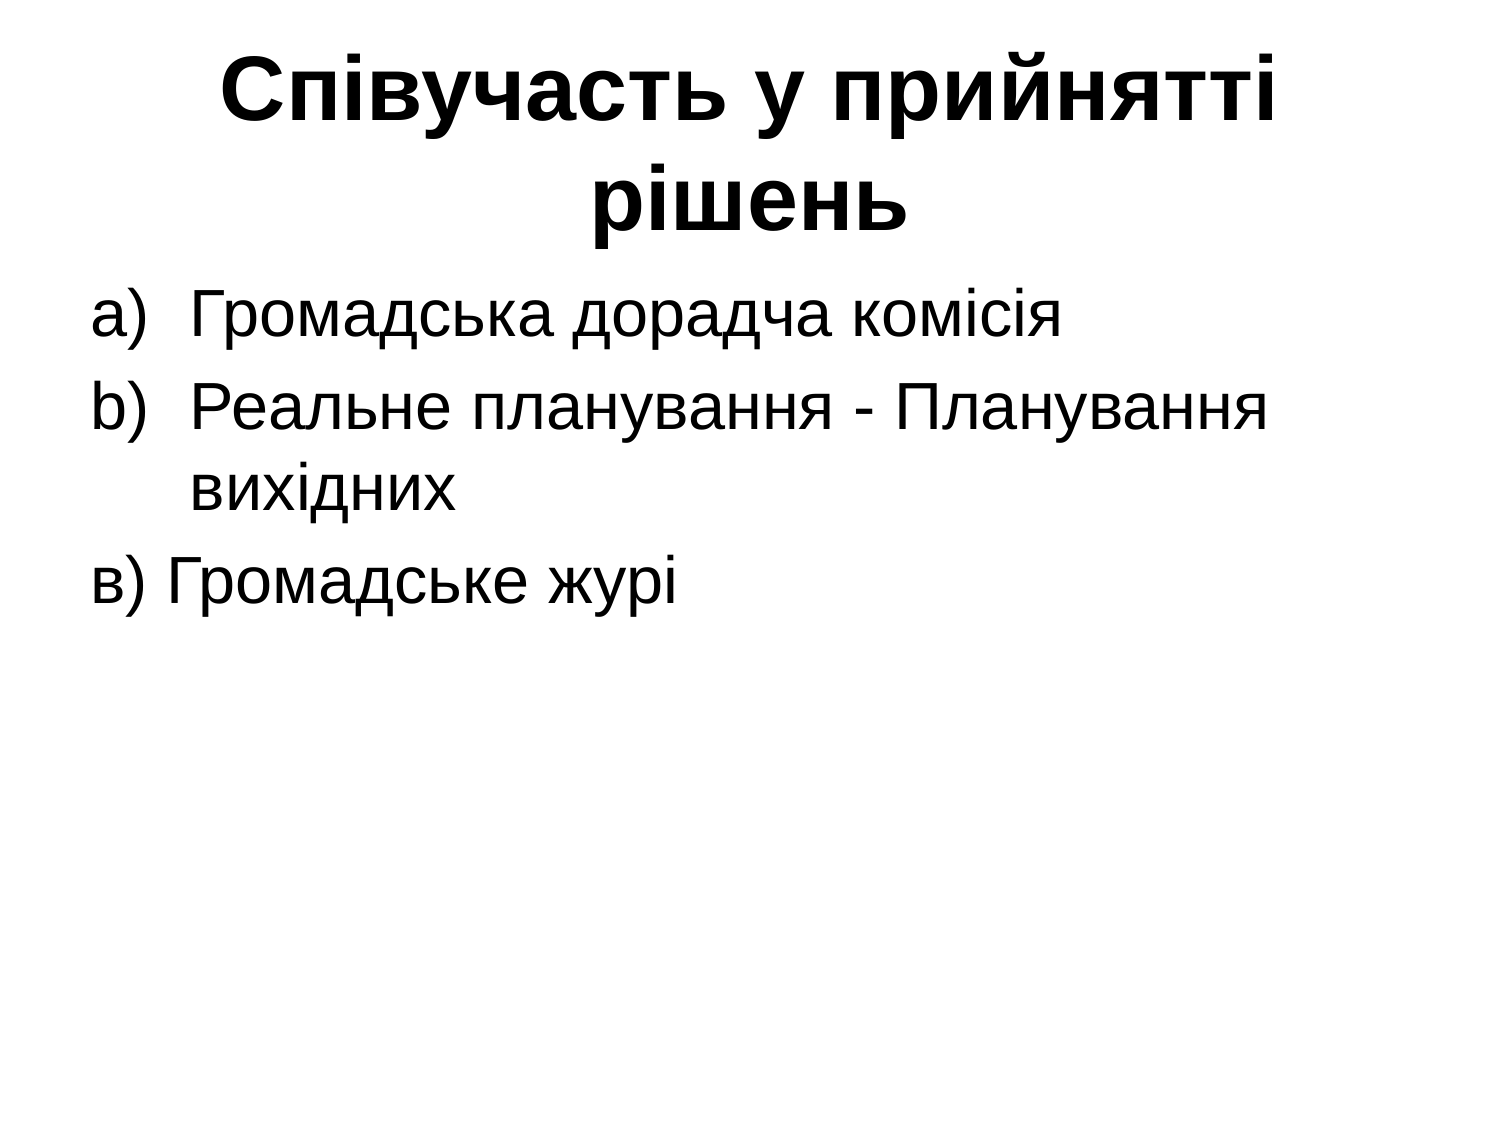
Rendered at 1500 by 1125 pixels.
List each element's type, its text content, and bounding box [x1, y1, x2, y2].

title Співучасть у прийнятті рішень [75, 45, 1425, 233]
list Громадська дорадча комісія Реальне планування - Планування вихідних в) Громадське журі [75, 262, 1425, 1005]
